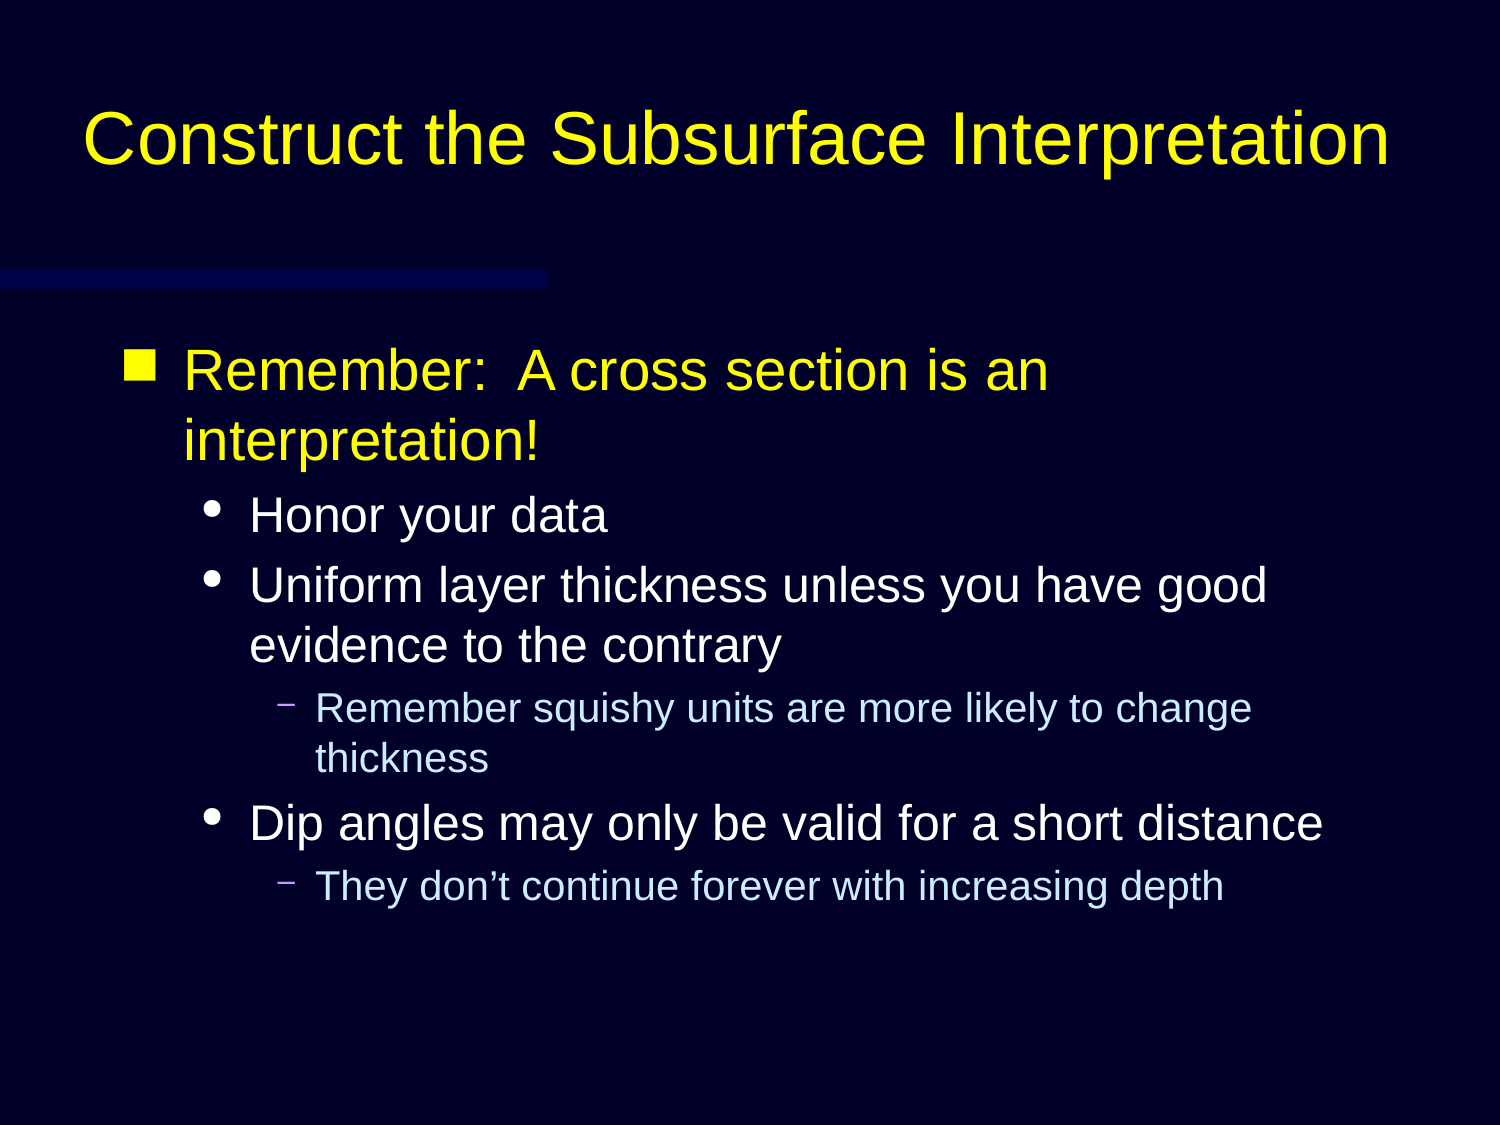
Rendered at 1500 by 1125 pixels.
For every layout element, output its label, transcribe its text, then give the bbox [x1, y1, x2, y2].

title Construct the Subsurface Interpretation [24, 62, 1451, 188]
list Remember: A cross section is an interpretation! Honor your data Uniform layer thickness unless you have good evidence to the contrary Remember squishy units are more likely to change thickness Dip angles may only be valid for a short distance They don’t continue forever with increasing depth [112, 324, 1388, 1001]
